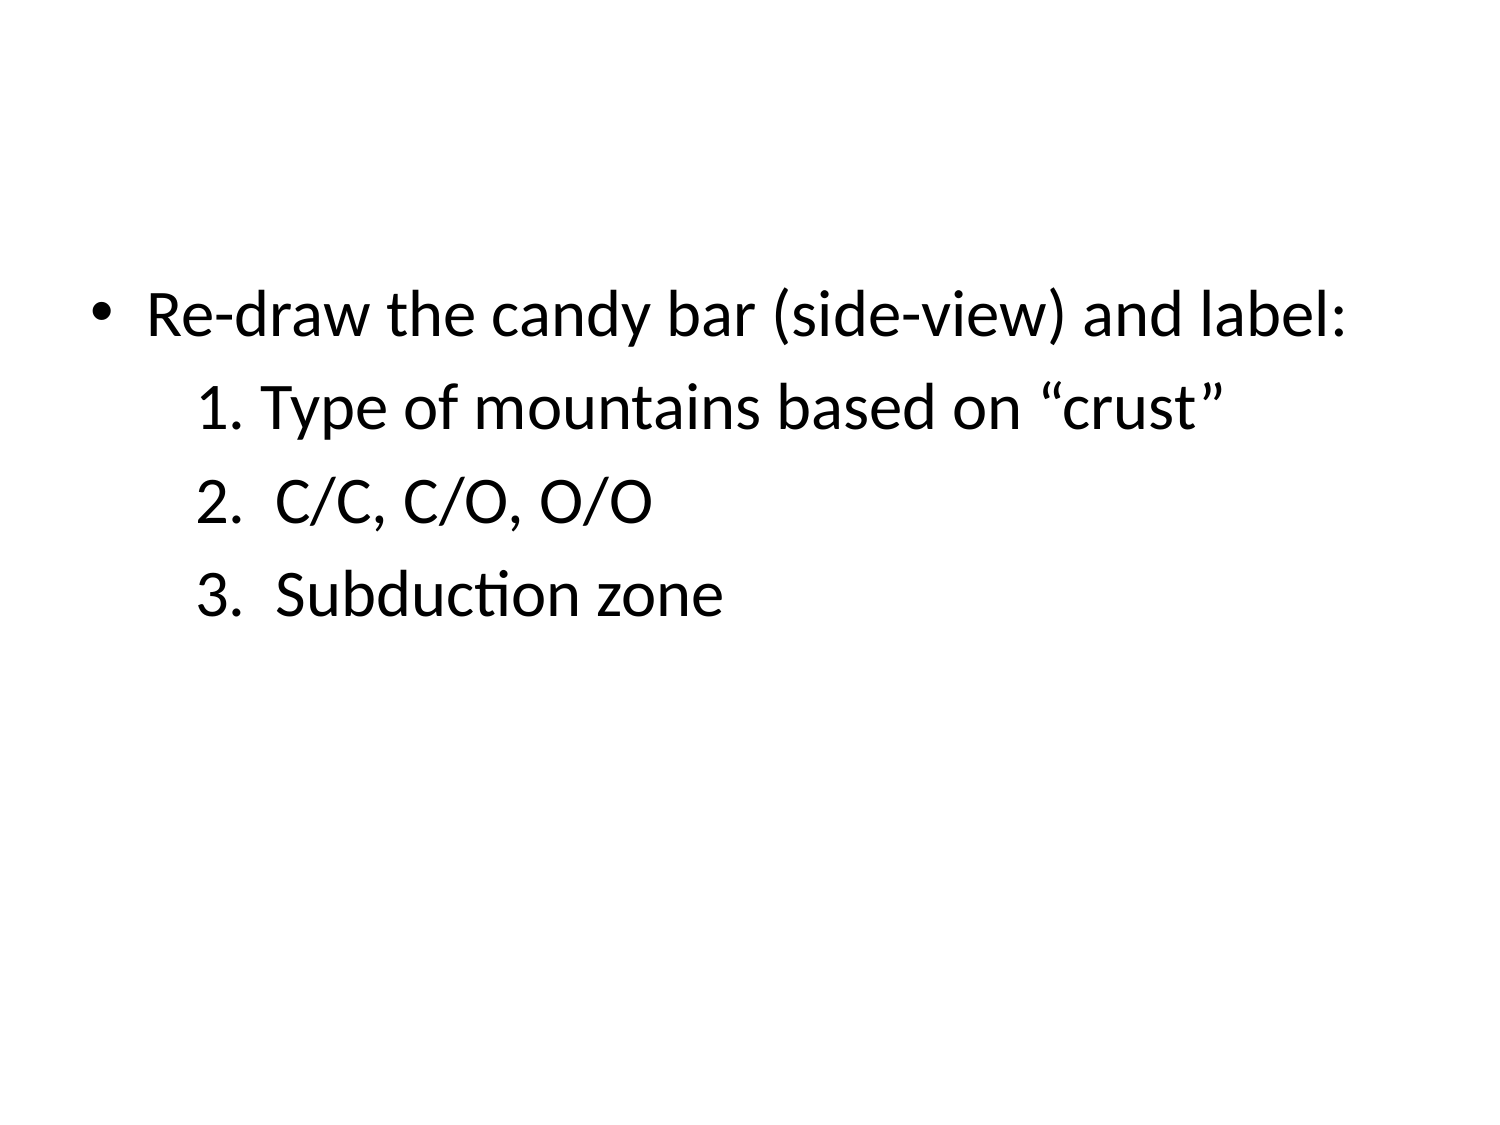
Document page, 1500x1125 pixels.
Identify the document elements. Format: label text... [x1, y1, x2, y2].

list Re-draw the candy bar (side-view) and label: 1. Type of mountains based on “crust” 2. C/C, C/O, O/O 3. Subduction zone [75, 262, 1425, 1005]
